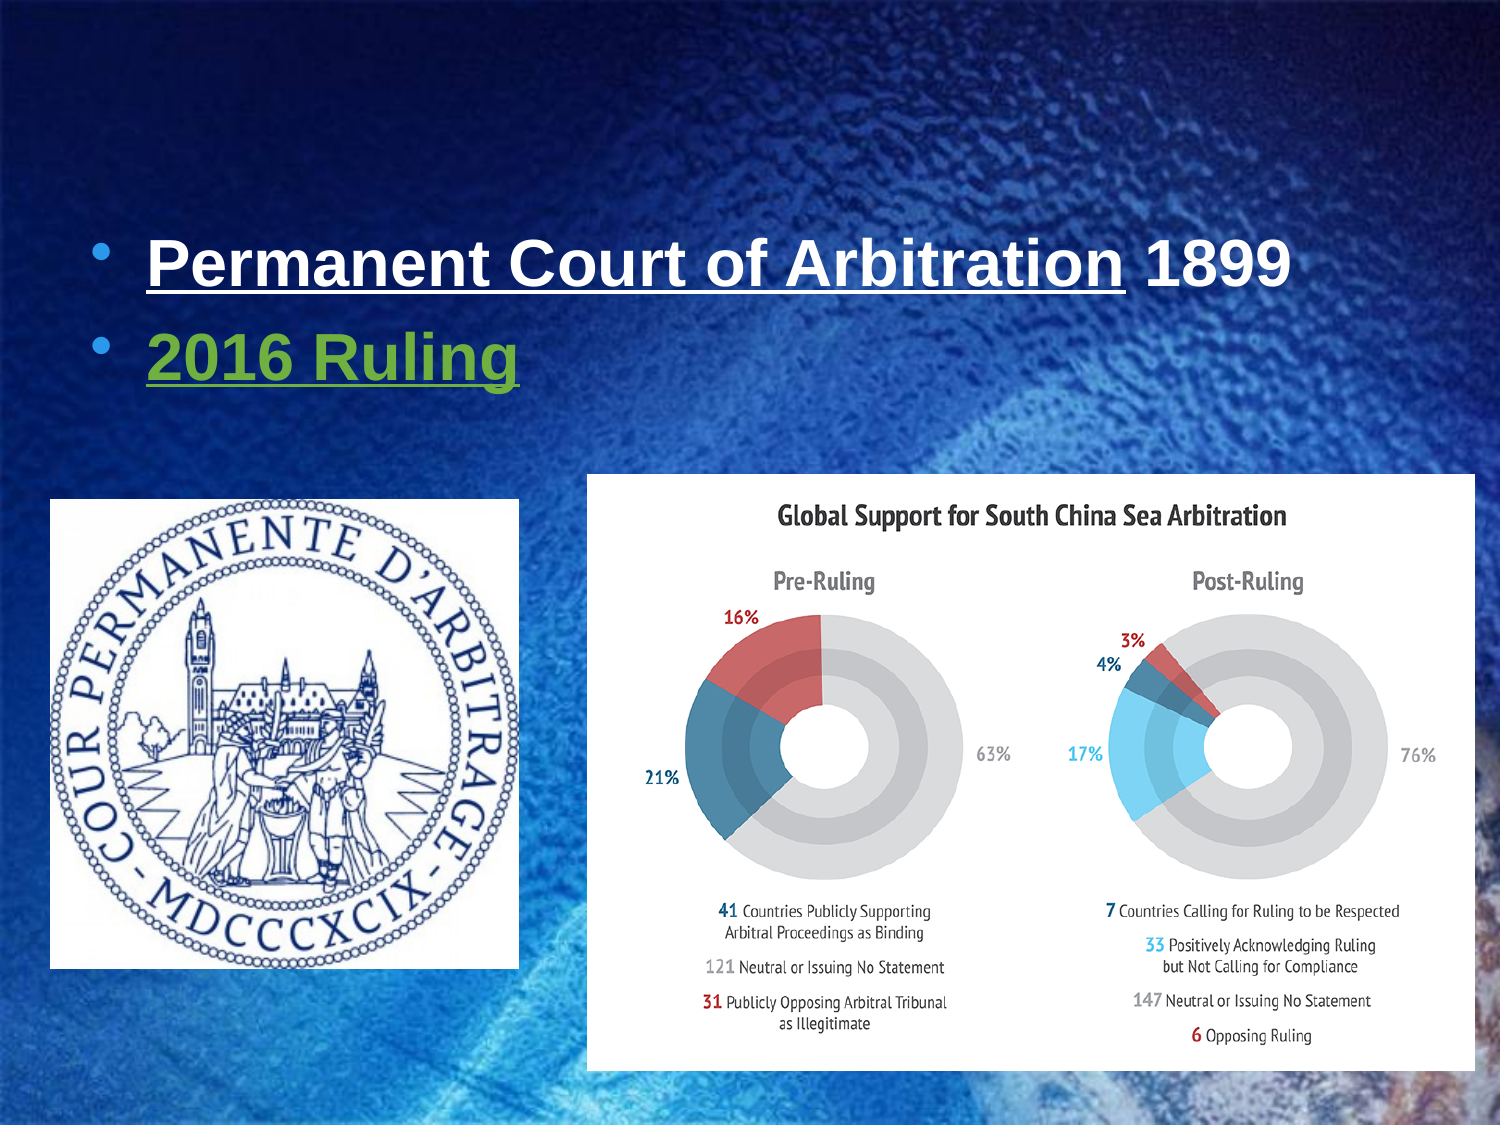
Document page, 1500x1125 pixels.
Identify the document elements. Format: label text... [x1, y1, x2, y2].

picture [0, 0, 1500, 1125]
list Permanent Court of Arbitration 1899 2016 Ruling [75, 212, 1425, 1005]
